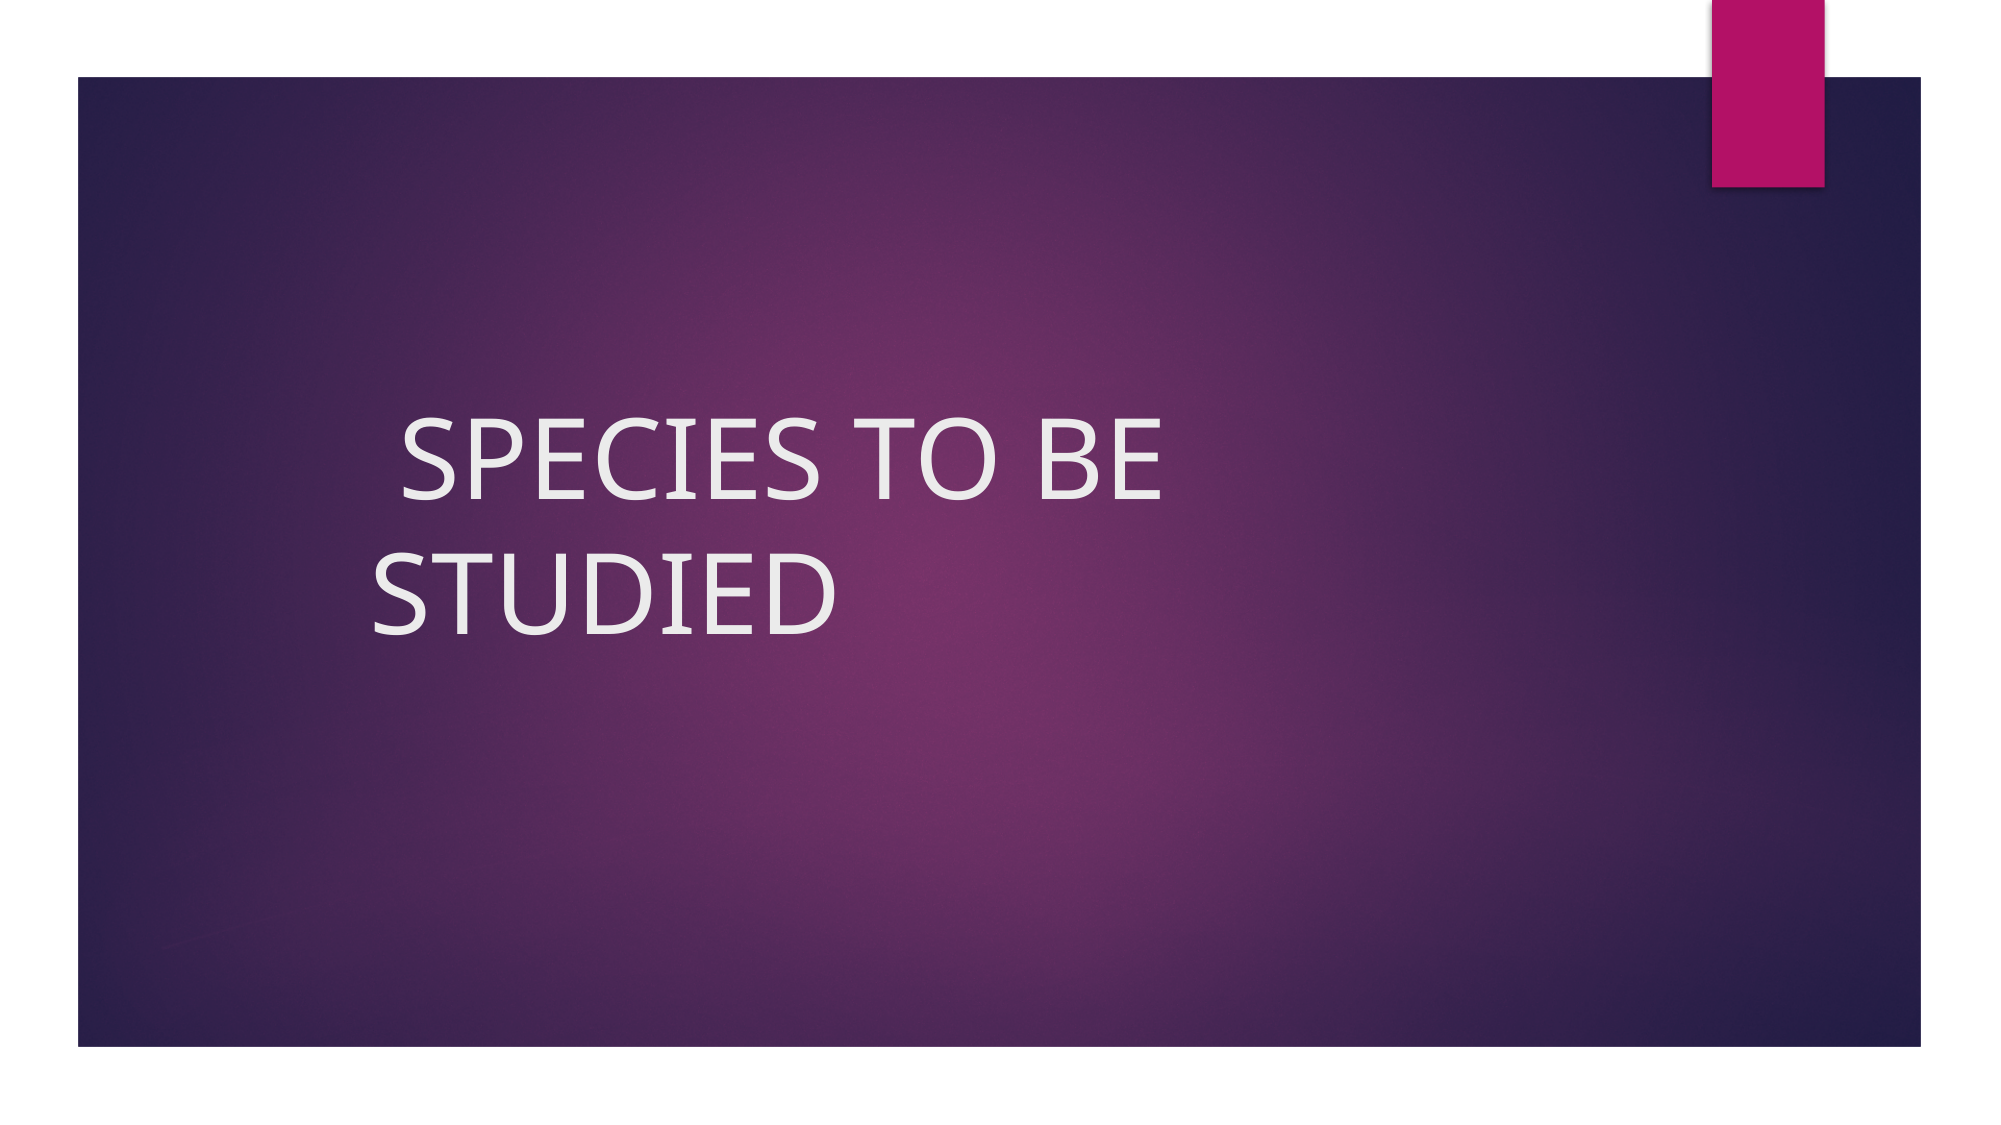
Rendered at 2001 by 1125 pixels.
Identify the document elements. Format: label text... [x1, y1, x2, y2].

title SPECIES TO BE STUDIED [354, 344, 1638, 665]
